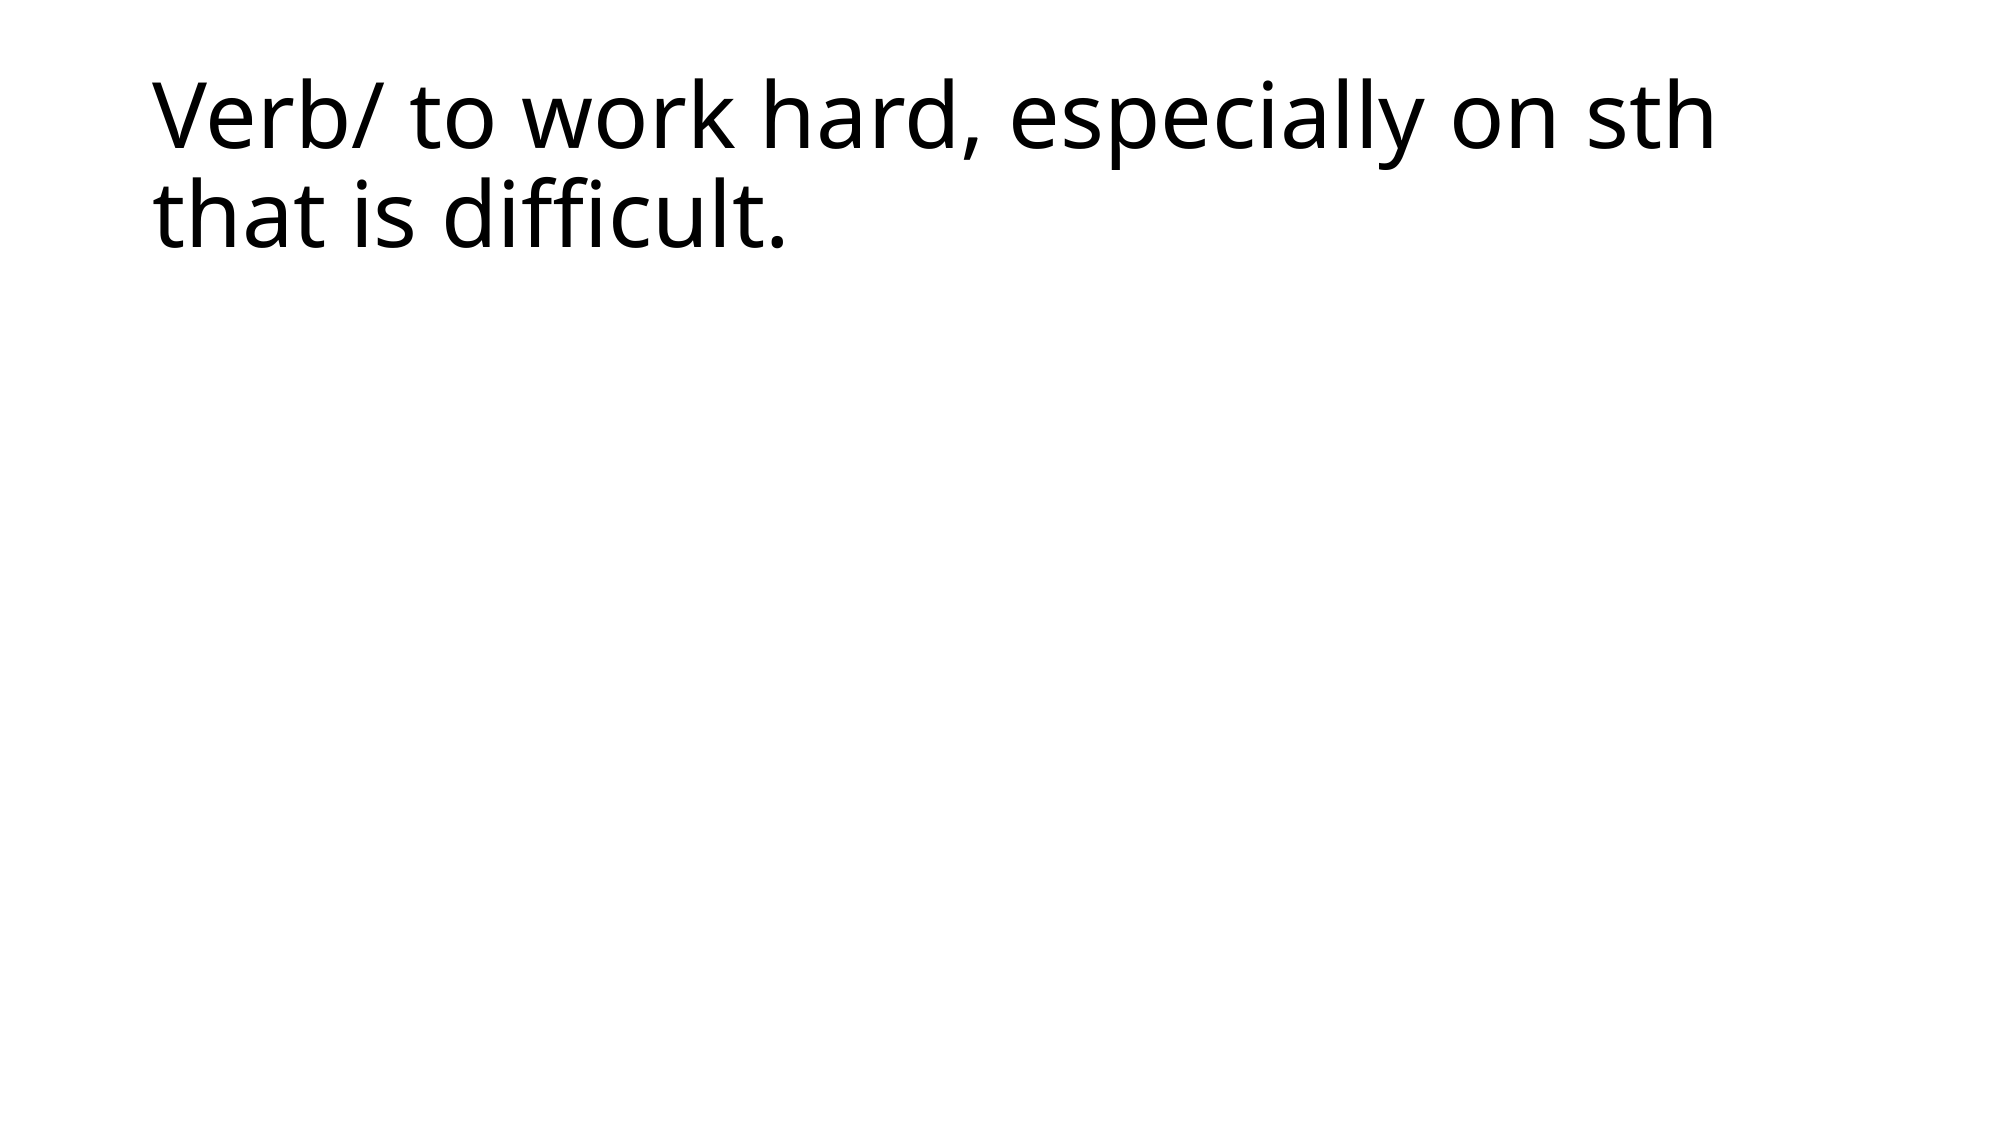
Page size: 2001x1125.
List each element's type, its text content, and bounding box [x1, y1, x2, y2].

title Verb/ to work hard, especially on sth that is difficult. [137, 59, 1863, 278]
